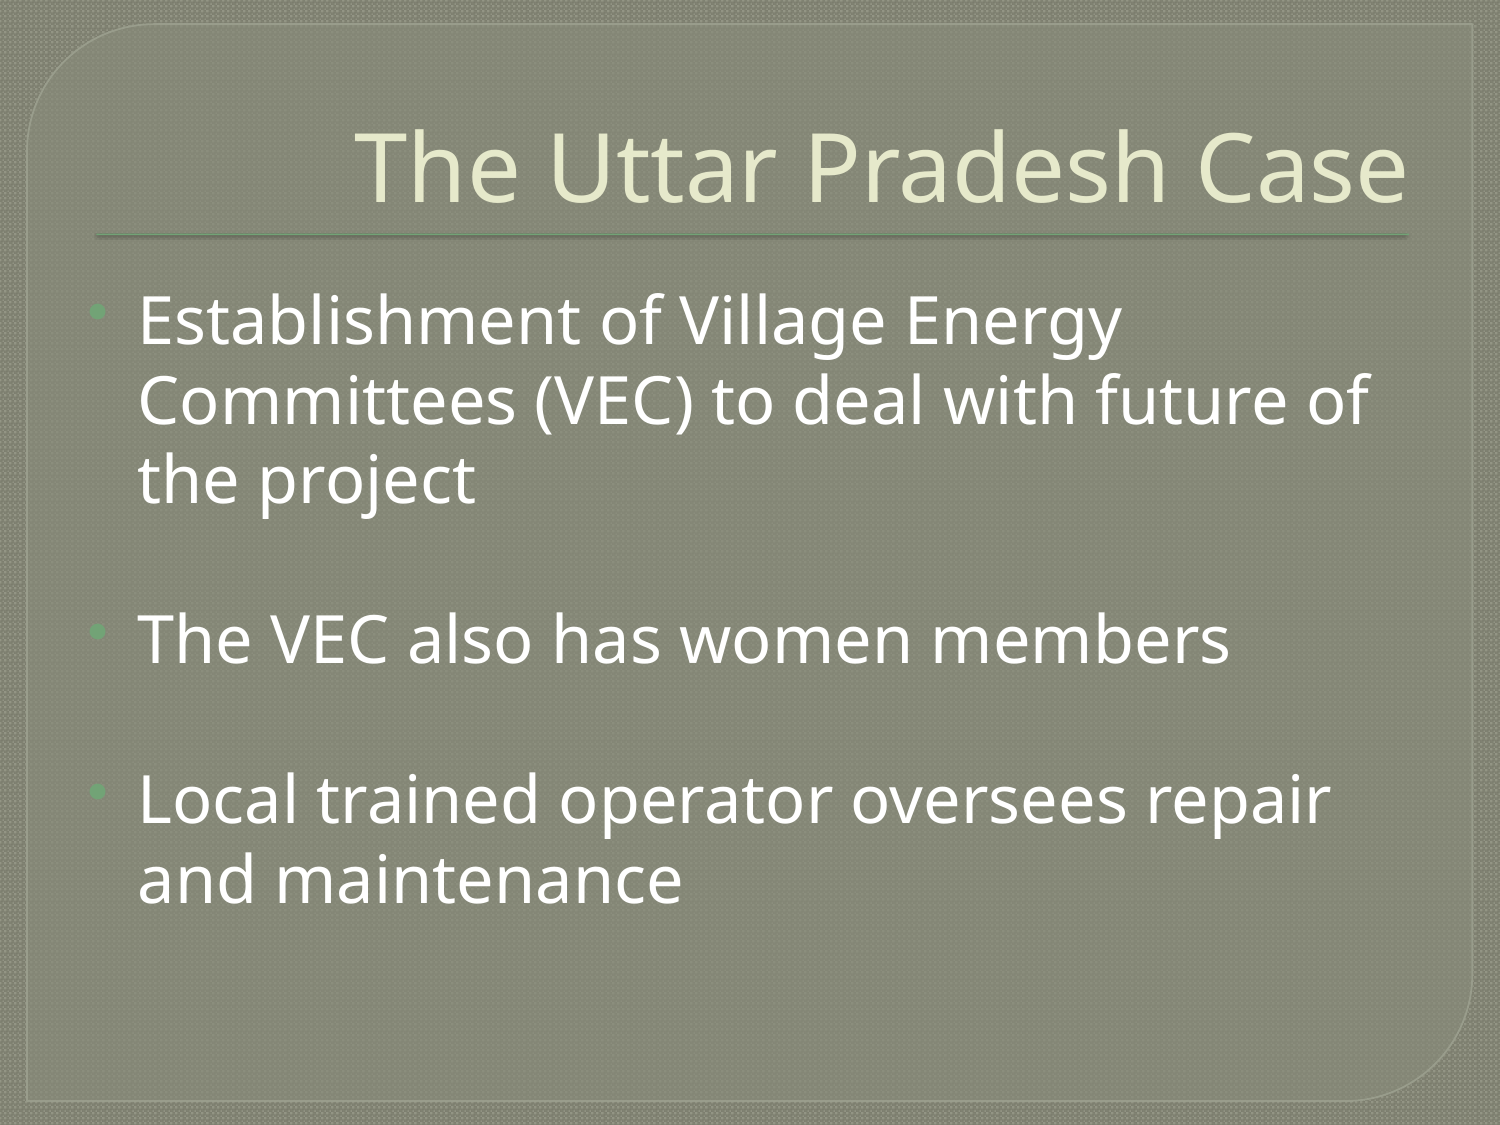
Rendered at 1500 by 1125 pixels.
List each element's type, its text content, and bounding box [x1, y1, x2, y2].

title The Uttar Pradesh Case [75, 41, 1425, 230]
list Establishment of Village Energy Committees (VEC) to deal with future of the project The VEC also has women members Local trained operator oversees repair and maintenance [75, 270, 1425, 1013]
